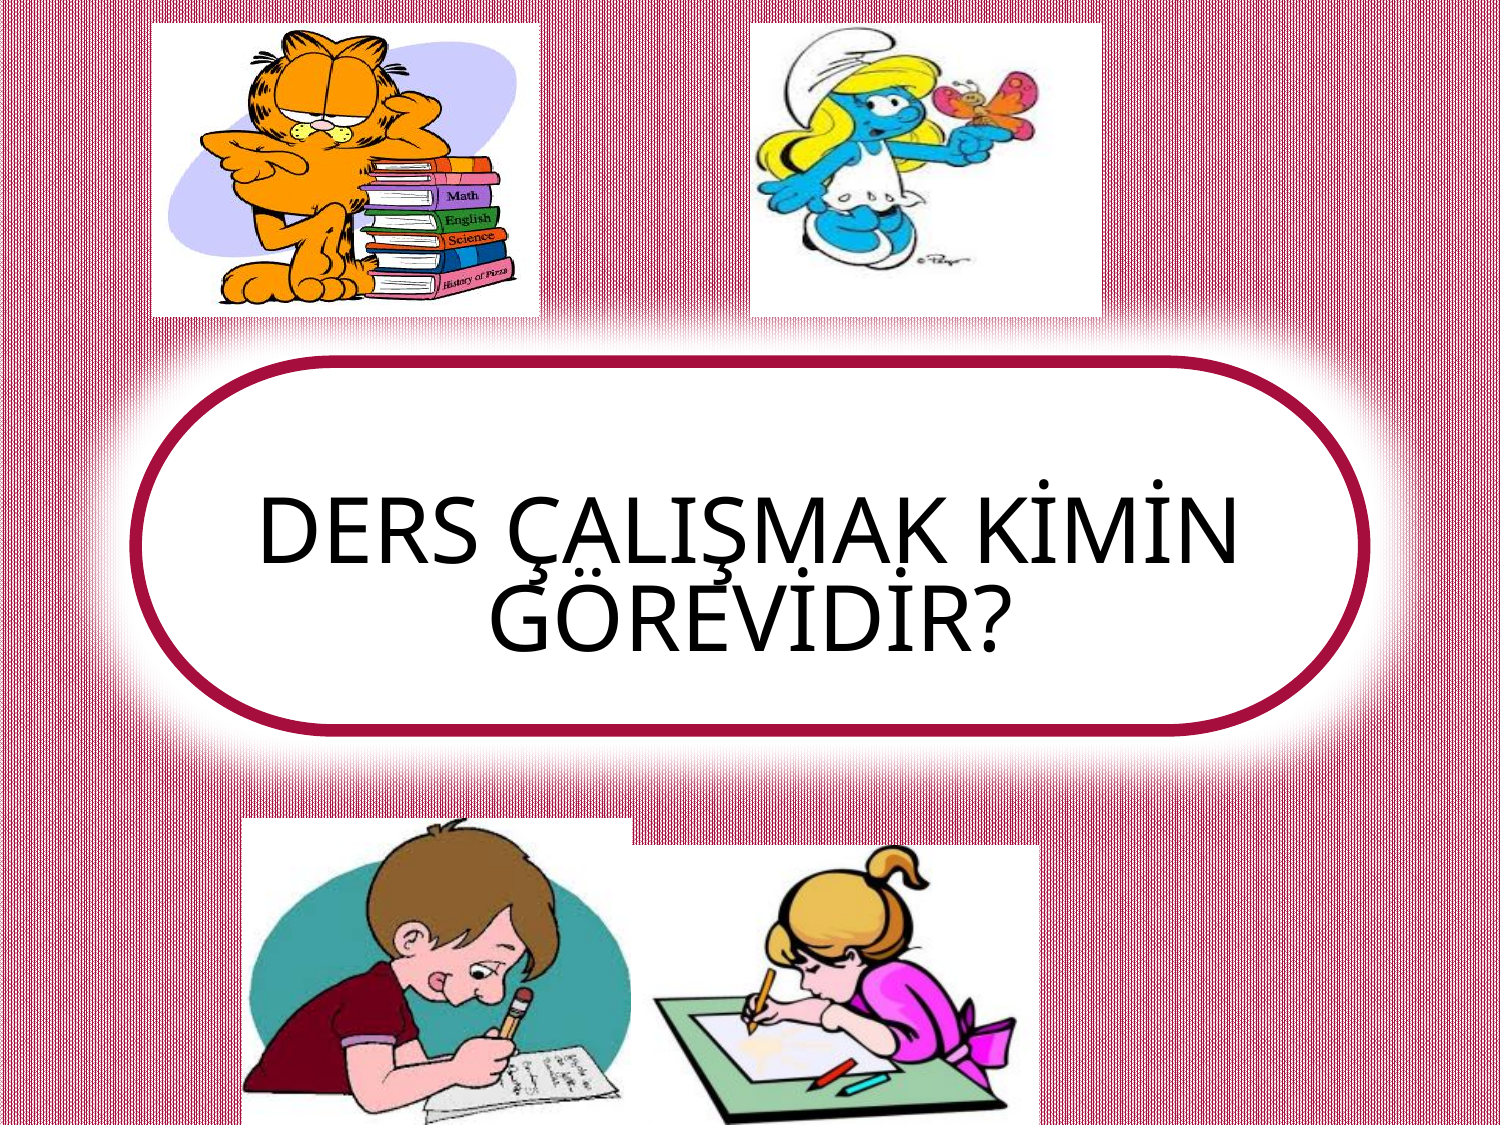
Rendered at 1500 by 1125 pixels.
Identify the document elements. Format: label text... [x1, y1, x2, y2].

picture [152, 23, 540, 317]
picture [749, 23, 1102, 317]
picture [241, 818, 1039, 1125]
text_box DERS ÇALIŞMAK KİMİN GÖREVİDİR? [133, 359, 1367, 733]
